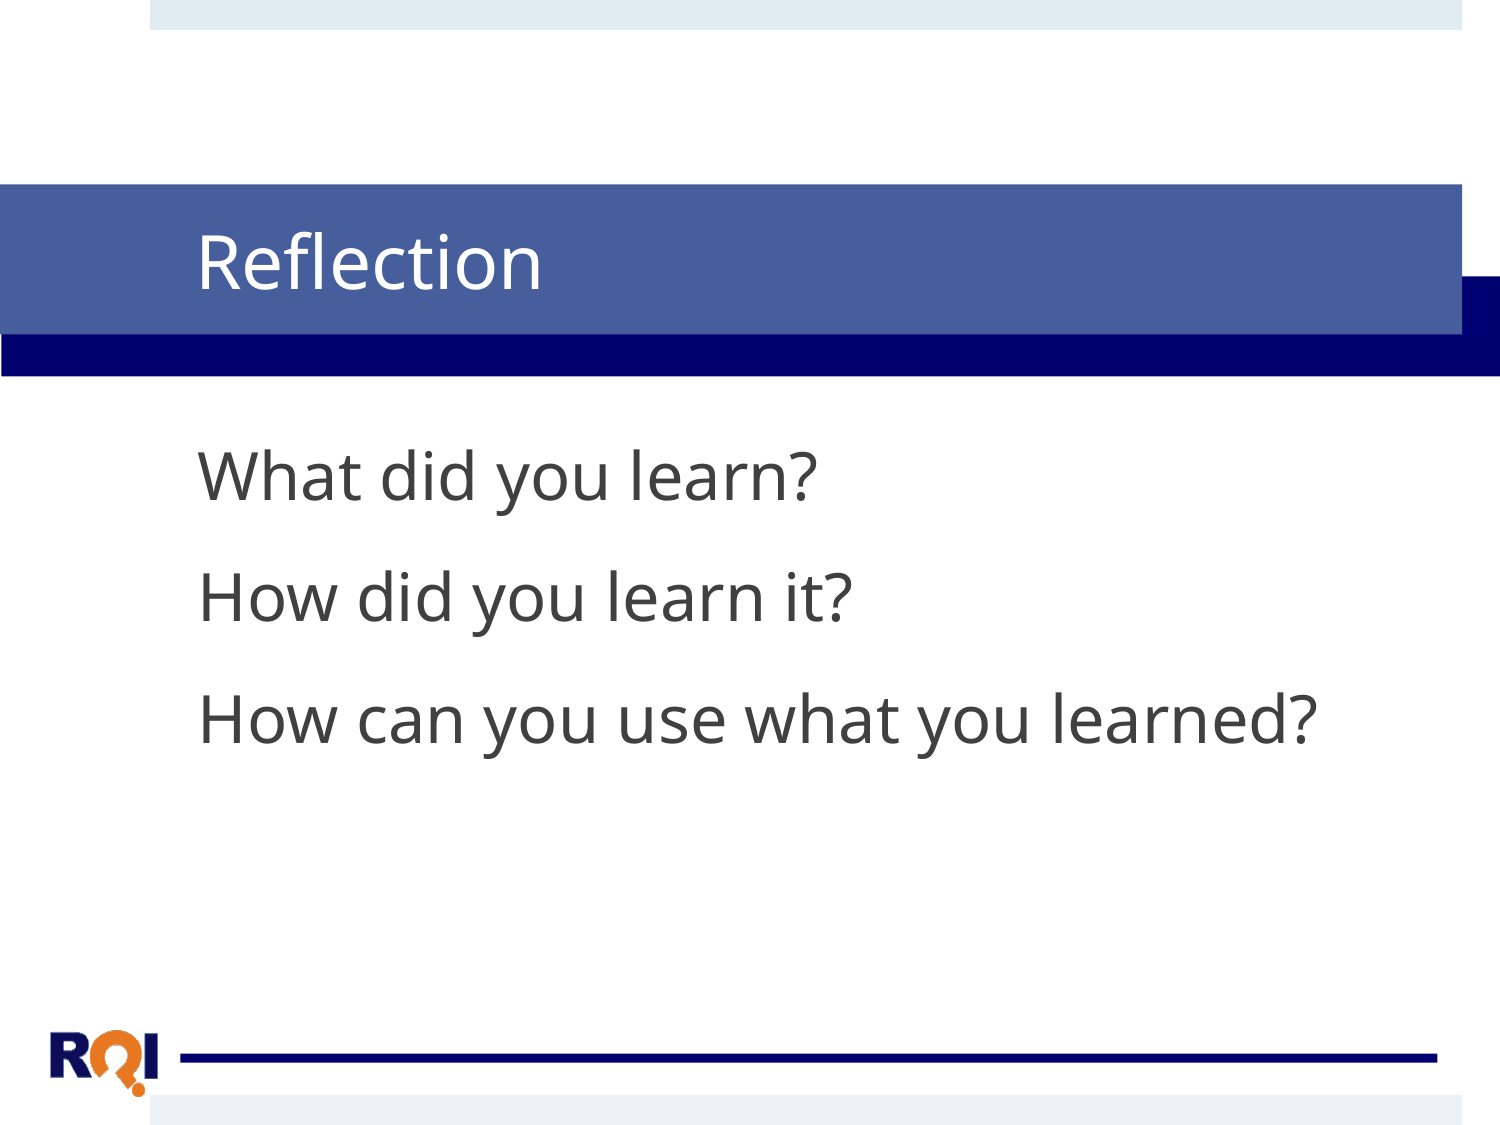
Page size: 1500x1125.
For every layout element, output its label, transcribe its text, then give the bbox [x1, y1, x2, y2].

title Reflection [0, 184, 1463, 335]
list What did you learn? How did you learn it? How can you use what you learned? [182, 425, 1432, 1028]
text_box [141, 374, 1192, 662]
picture [36, 1011, 176, 1107]
